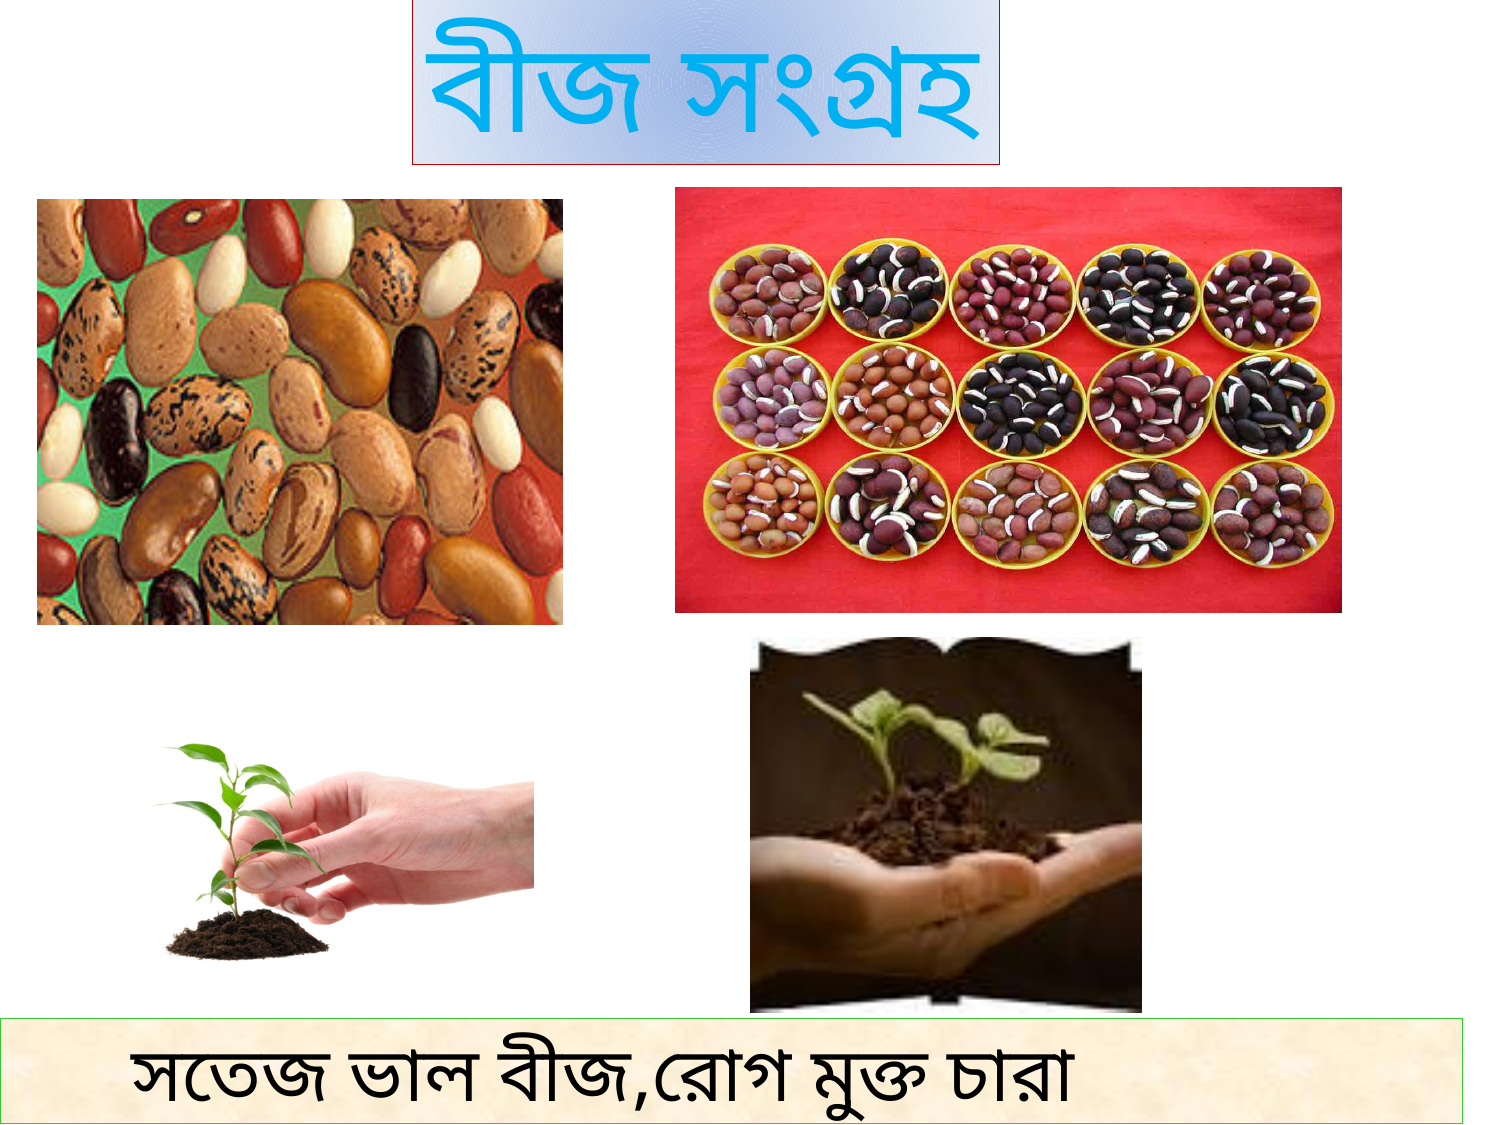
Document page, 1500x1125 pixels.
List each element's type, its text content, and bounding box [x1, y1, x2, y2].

text_box সতেজ ভাল বীজ,রোগ মুক্ত চারা [0, 1018, 1463, 1124]
picture [749, 637, 1142, 1013]
picture [37, 199, 563, 626]
picture [674, 187, 1342, 613]
picture [74, 712, 534, 988]
text_box বীজ সংগ্রহ [412, 0, 1000, 165]
